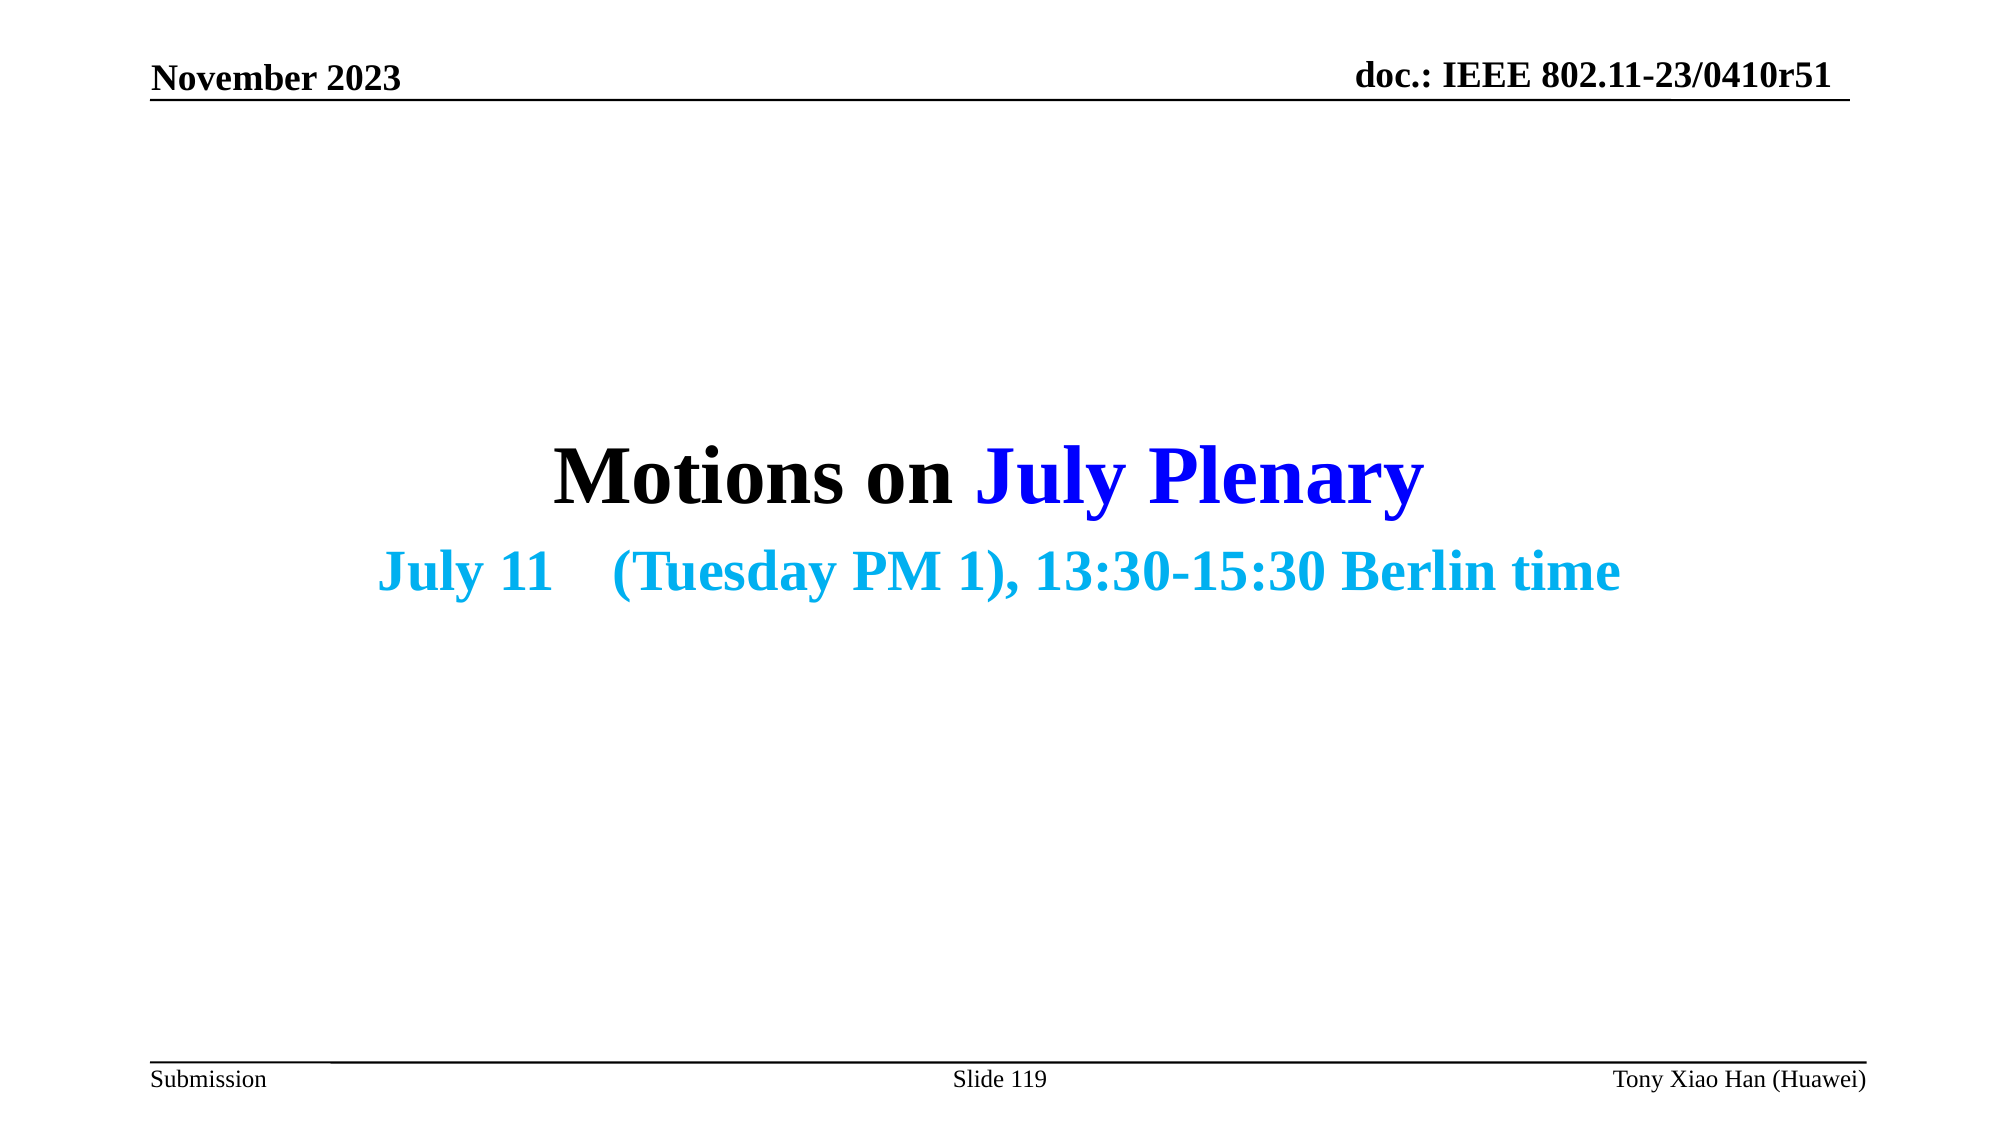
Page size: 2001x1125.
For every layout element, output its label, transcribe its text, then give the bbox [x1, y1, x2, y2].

text_box Motions on July Plenary July 11 (Tuesday PM 1), 13:30-15:30 Berlin time [249, 412, 1750, 950]
